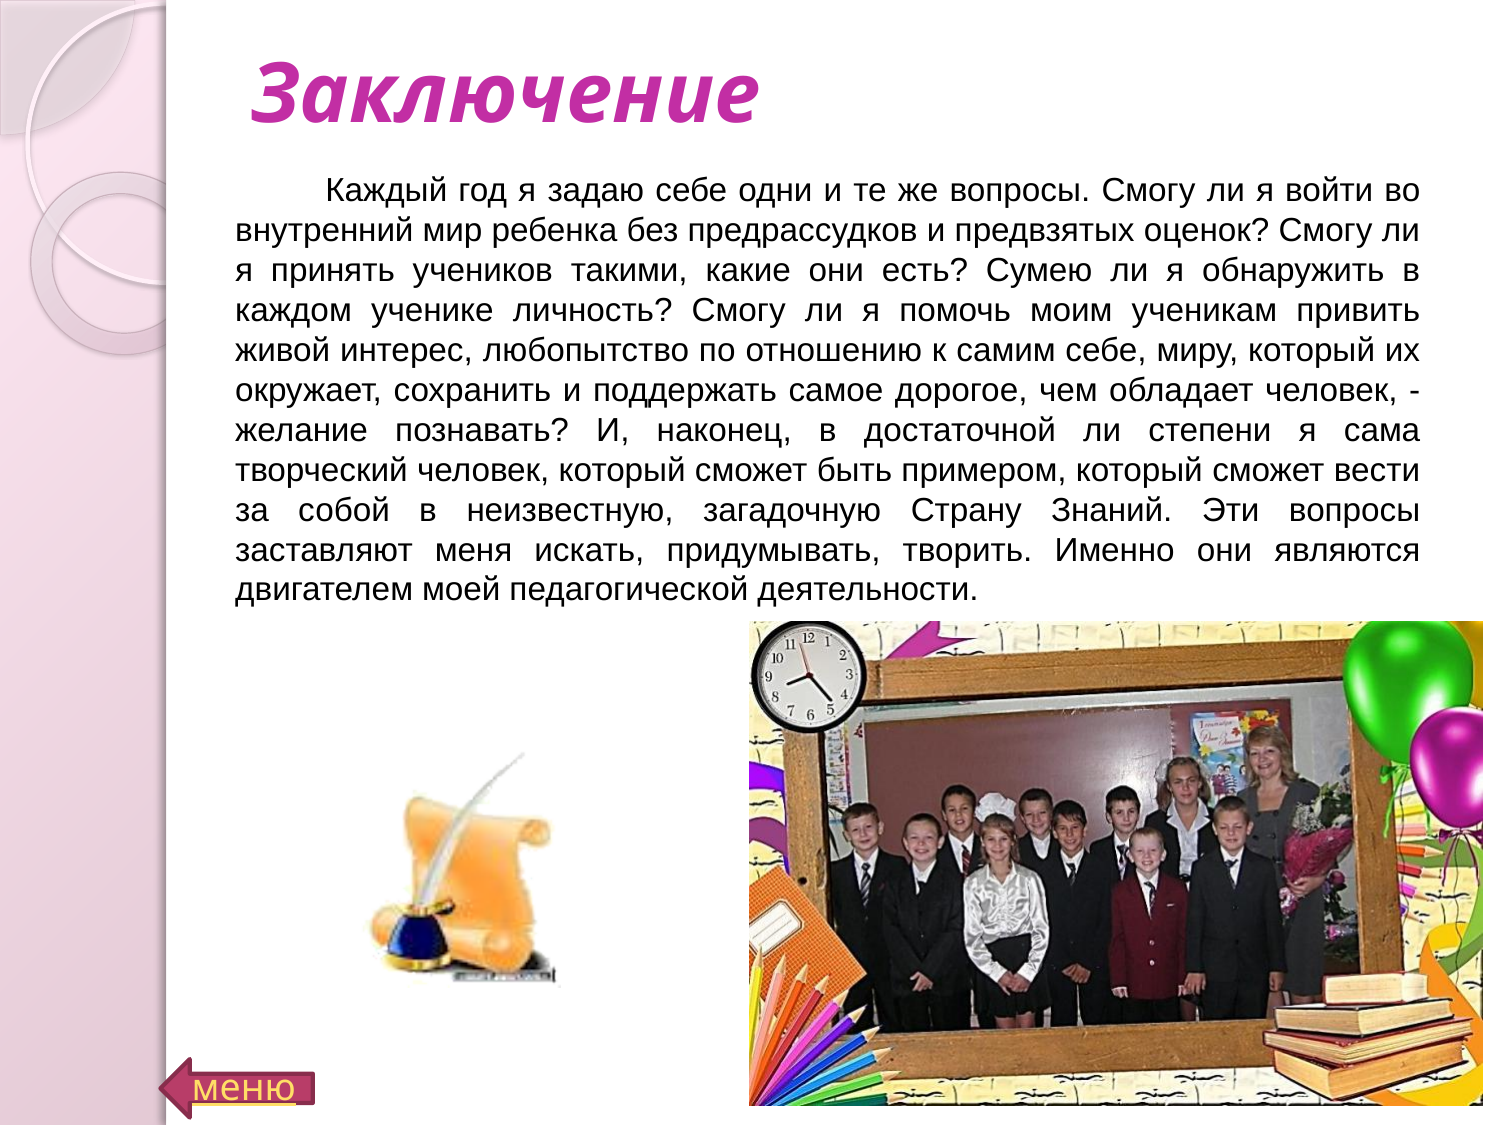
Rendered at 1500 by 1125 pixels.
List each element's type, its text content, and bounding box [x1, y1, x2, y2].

picture [293, 680, 562, 988]
list Каждый год я задаю себе одни и те же вопросы. Смогу ли я войти во внутренний мир ребенка без предрассудков и предвзятых оценок? Смогу ли я принять учеников такими, какие они есть? Сумею ли я обнаружить в каждом ученике личность? Смогу ли я помочь моим ученикам привить живой интерес, любопытство по отношению к самим себе, миру, который их окружает, сохранить и поддержать самое дорогое, чем обладает человек, - желание познавать? И, наконец, в достаточной ли степени я сама творческий человек, который сможет быть примером, который сможет вести за собой в неизвестную, загадочную Страну Знаний. Эти вопросы заставляют меня искать, придумывать, творить. Именно они являются двигателем моей педагогической деятельности. [206, 160, 1437, 949]
text_box меню [158, 1057, 315, 1120]
picture [749, 621, 1483, 1106]
title Заключение [235, 0, 1466, 183]
